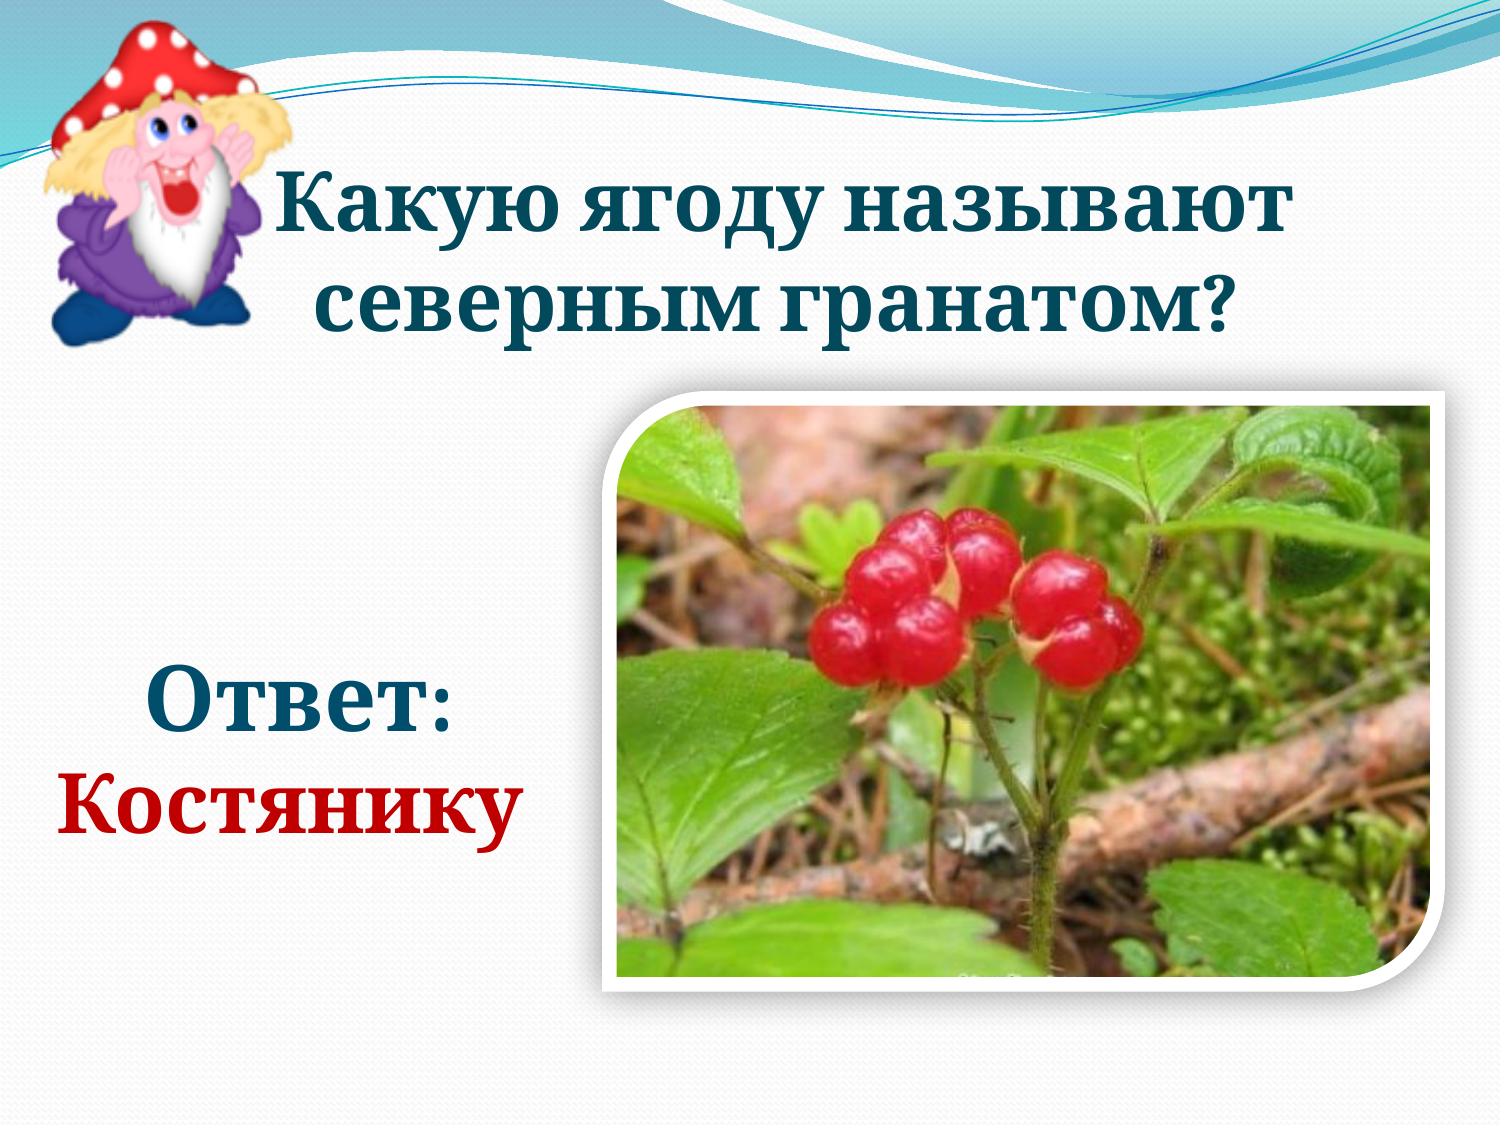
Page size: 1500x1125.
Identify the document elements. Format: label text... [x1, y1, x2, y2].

text_box Какую ягоду называют северным гранатом? [302, 140, 1313, 356]
picture [0, 2, 297, 362]
picture [609, 398, 1438, 985]
text_box Ответ: Костянику [35, 632, 563, 858]
